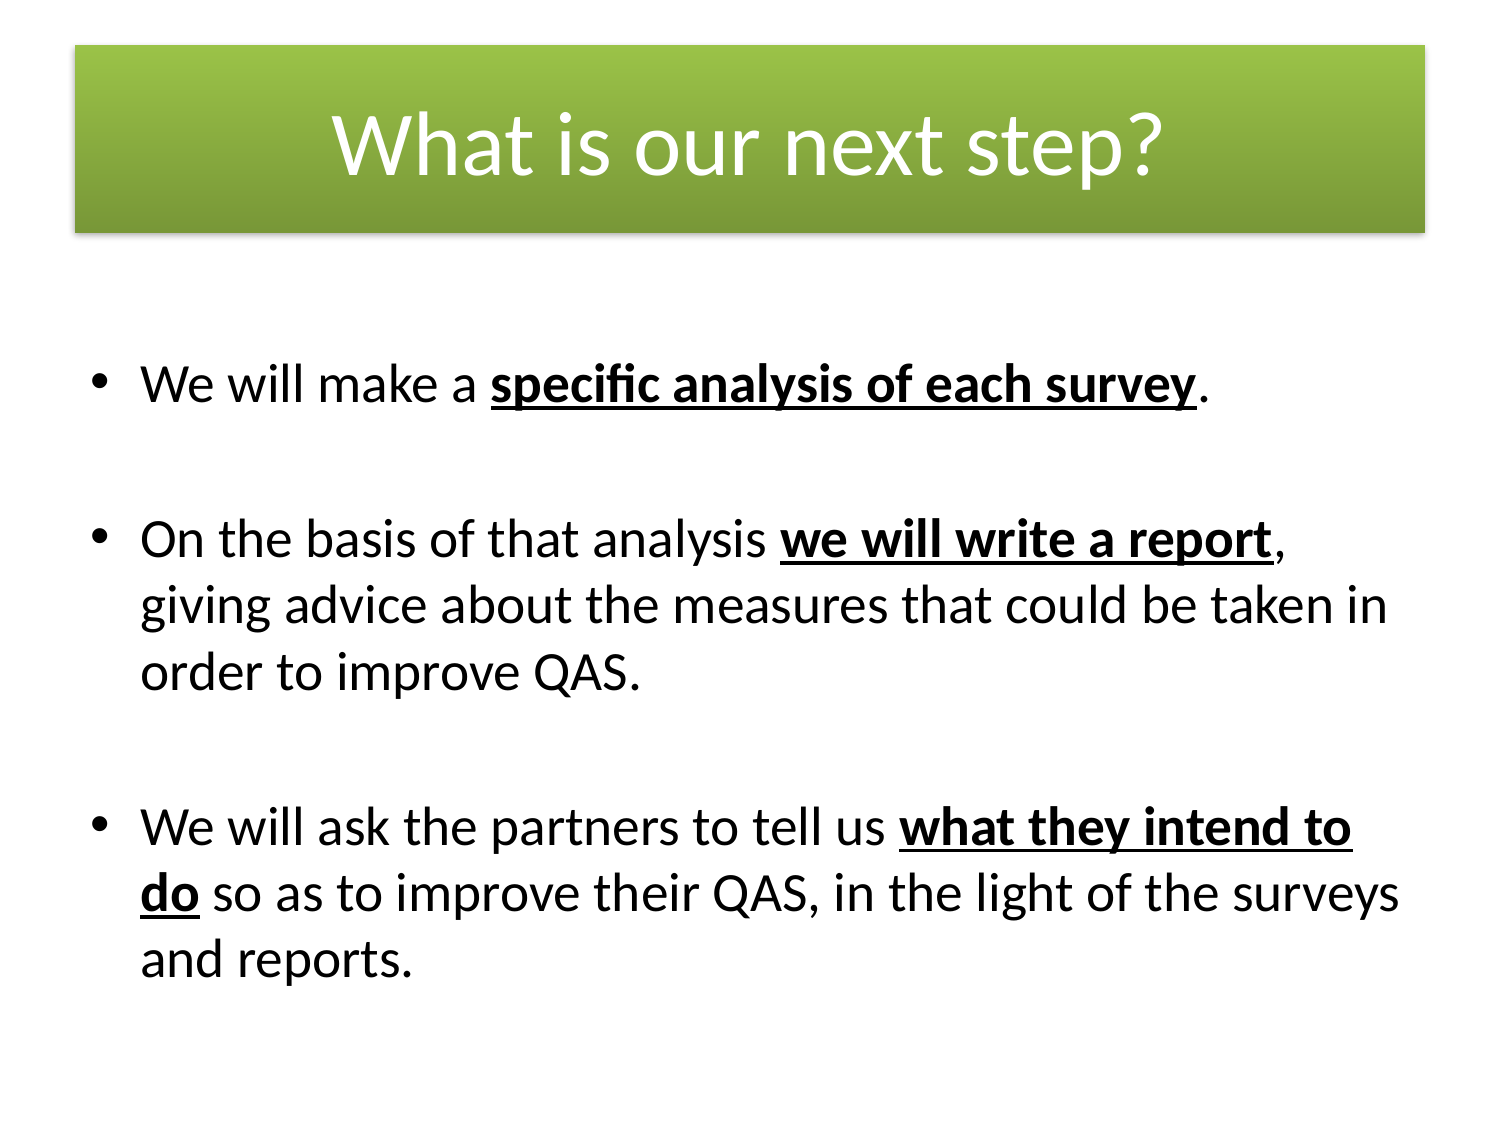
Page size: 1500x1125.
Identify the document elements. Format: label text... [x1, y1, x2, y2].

list We will make a specific analysis of each survey. On the basis of that analysis we will write a report, giving advice about the measures that could be taken in order to improve QAS. We will ask the partners to tell us what they intend to do so as to improve their QAS, in the light of the surveys and reports. [74, 262, 1426, 1006]
title What is our next step? [74, 44, 1426, 233]
